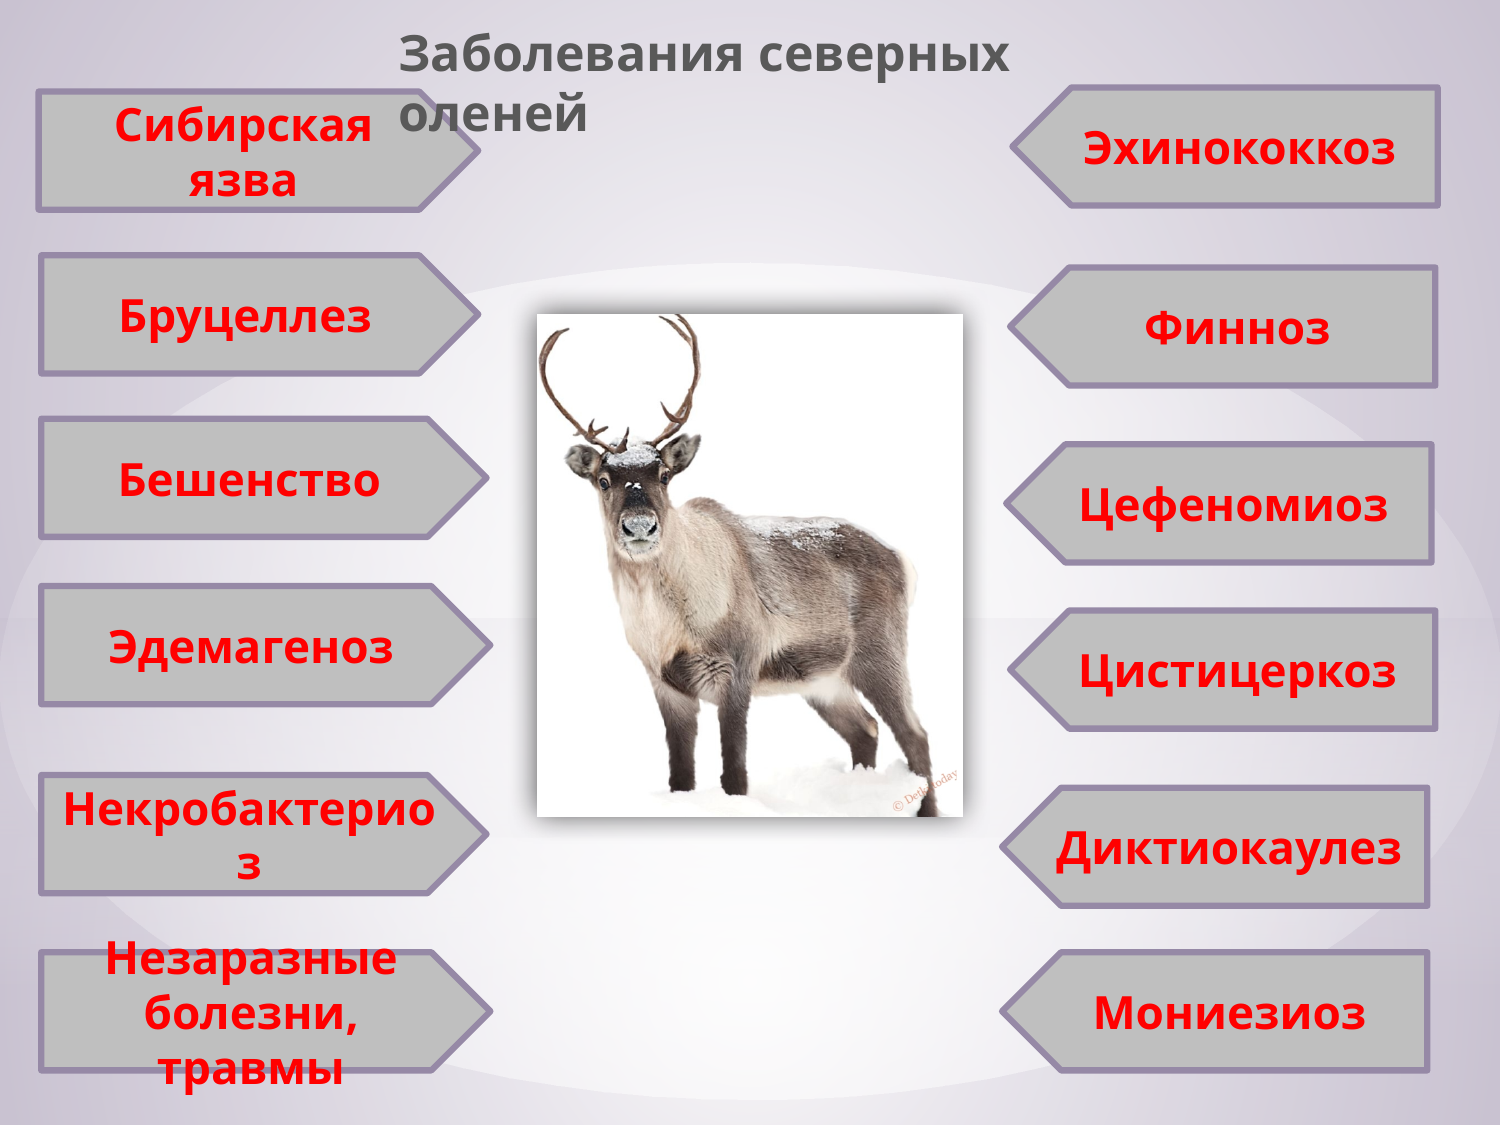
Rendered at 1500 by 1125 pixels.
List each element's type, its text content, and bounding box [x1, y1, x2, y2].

text_box Цефеномиоз [1005, 443, 1433, 564]
text_box Некробактериоз [39, 773, 488, 895]
text_box Бруцеллез [39, 253, 480, 375]
text_box Мониезиоз [1001, 950, 1429, 1072]
text_box Диктиокаулез [1001, 786, 1429, 908]
text_box Бешенство [39, 417, 488, 539]
text_box Сибирская язва [37, 90, 480, 211]
text_box Заболевания северных оленей [383, 13, 1215, 149]
text_box Цистицеркоз [1009, 609, 1437, 730]
text_box Незаразные болезни, травмы [39, 950, 492, 1072]
text_box Эдемагеноз [39, 584, 492, 706]
picture [537, 314, 963, 817]
text_box Эхинококкоз [1013, 86, 1439, 207]
text_box Финноз [1009, 266, 1437, 387]
